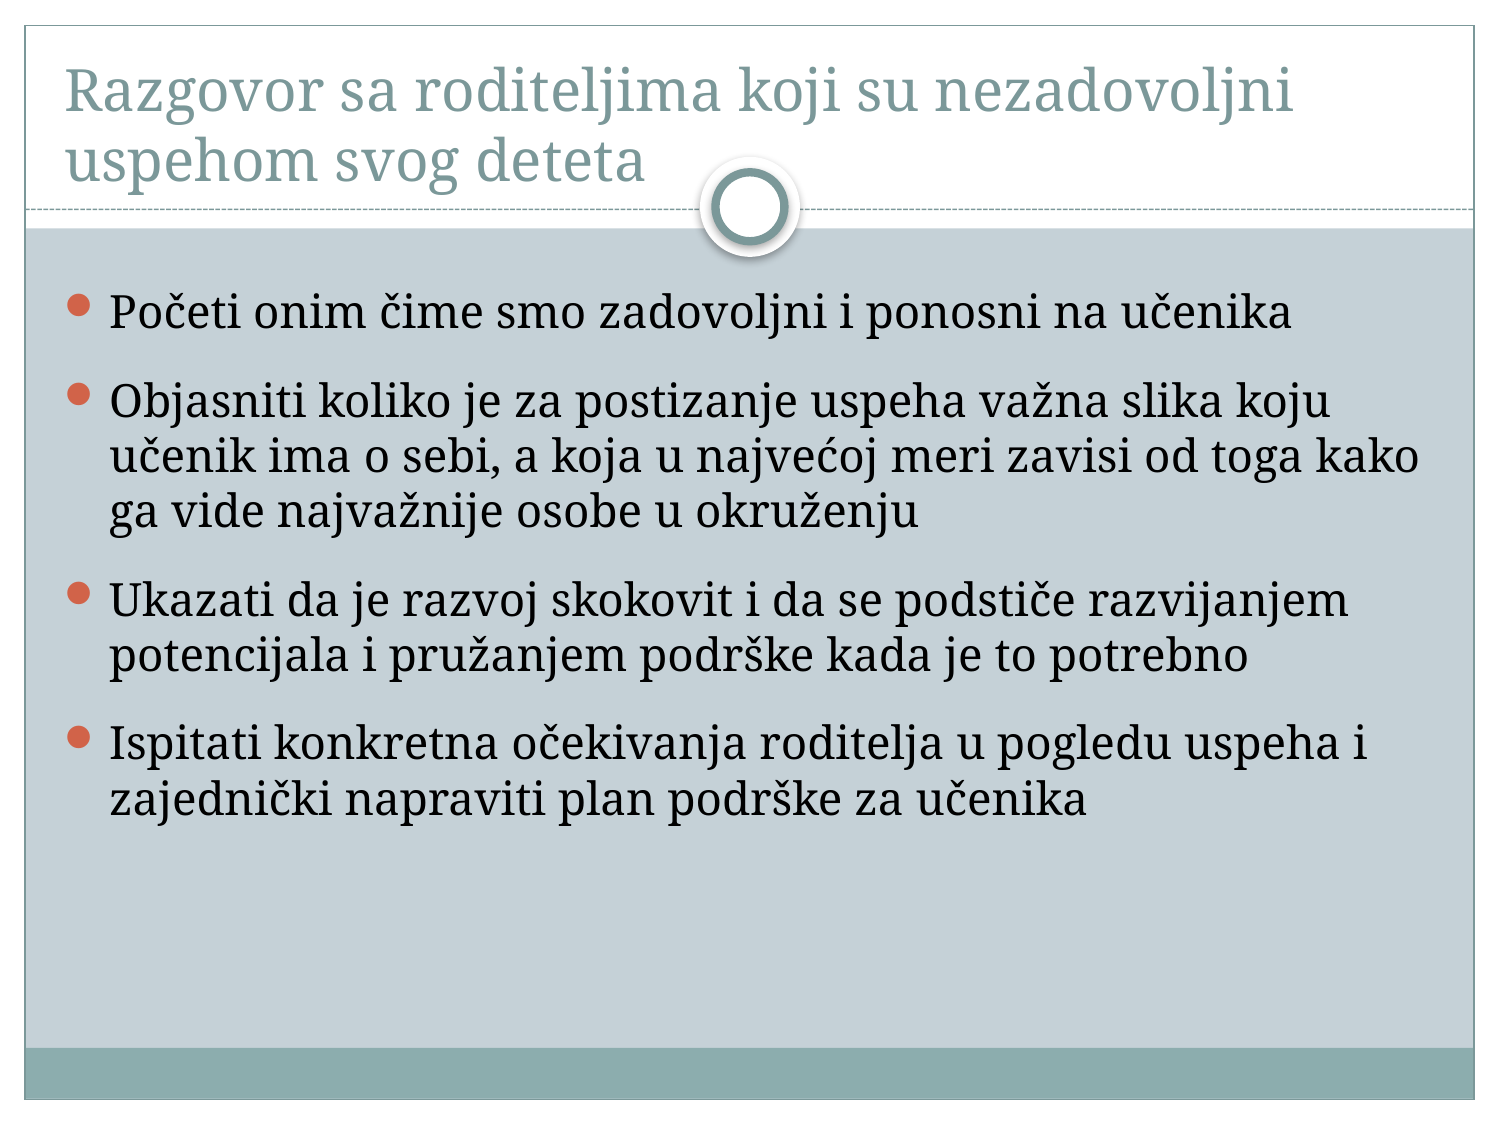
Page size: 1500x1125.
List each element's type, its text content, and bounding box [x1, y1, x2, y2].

title Razgovor sa roditeljima koji su nezadovoljni uspehom svog deteta [49, 37, 1450, 200]
list Početi onim čime smo zadovoljni i ponosni na učenika Objasniti koliko je za postizanje uspeha važna slika koju učenik ima o sebi, a koja u najvećoj meri zavisi od toga kako ga vide najvažnije osobe u okruženju Ukazati da je razvoj skokovit i da se podstiče razvijanjem potencijala i pružanjem podrške kada je to potrebno Ispitati konkretna očekivanja roditelja u pogledu uspeha i zajednički napraviti plan podrške za učenika [49, 275, 1445, 1001]
